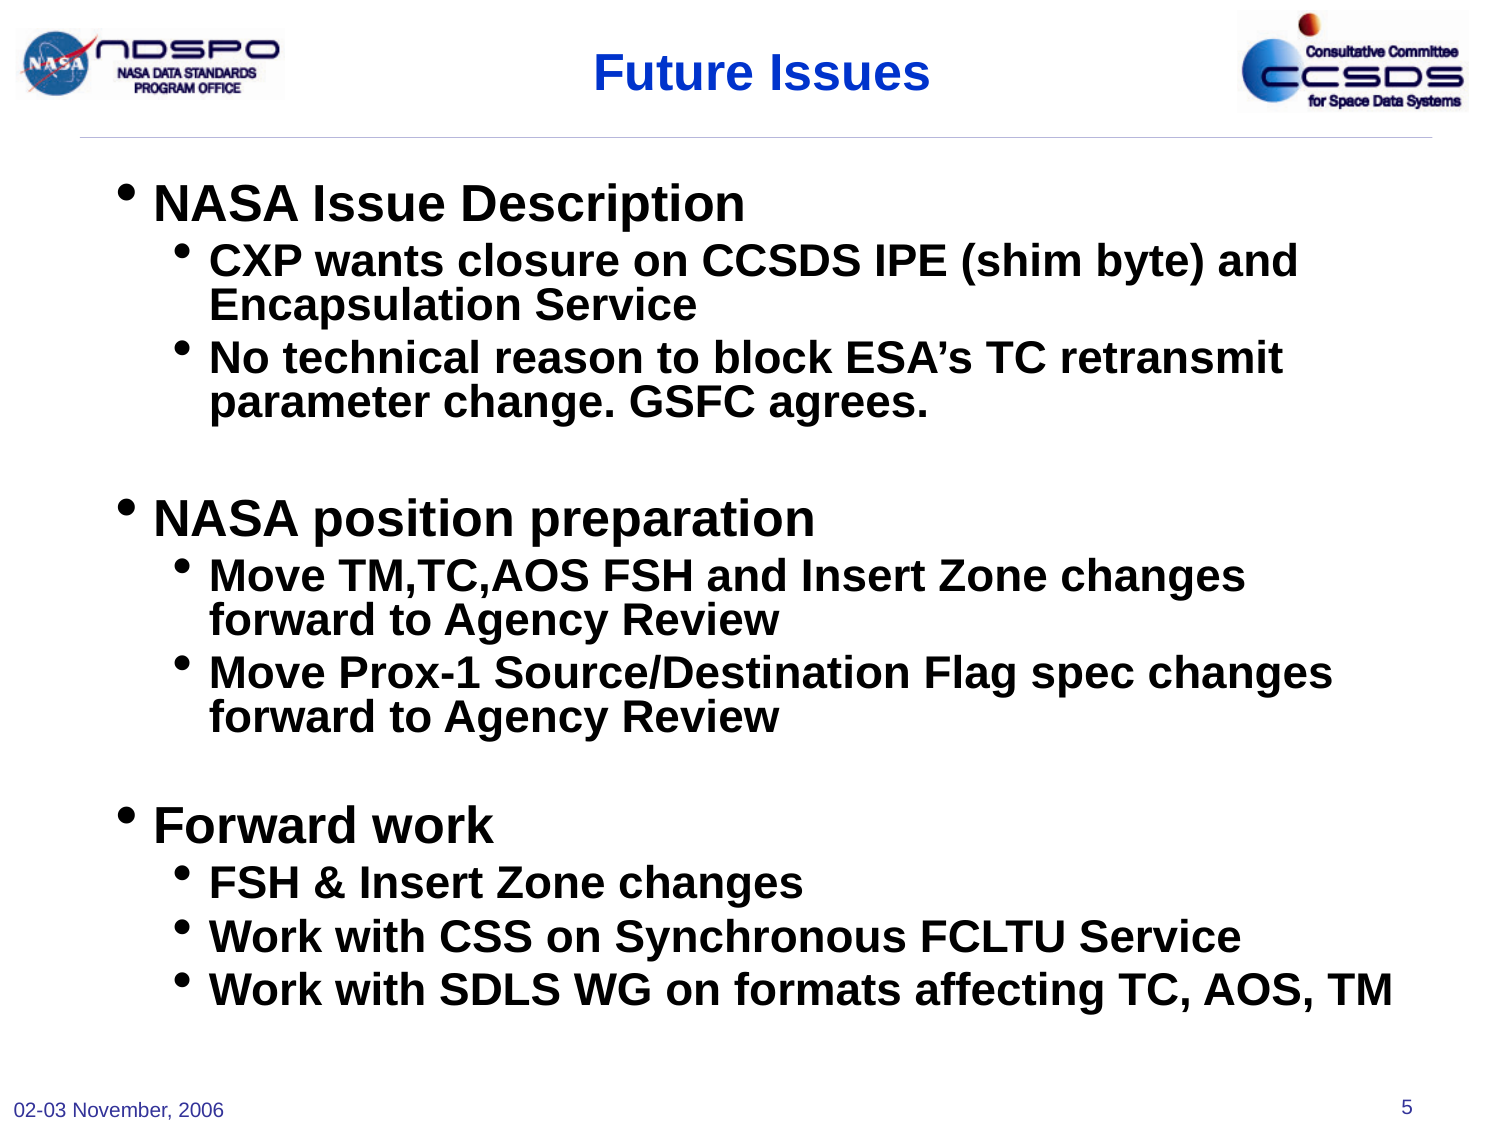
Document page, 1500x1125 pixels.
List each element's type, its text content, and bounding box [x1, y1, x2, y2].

picture [1237, 10, 1469, 113]
picture [15, 28, 285, 100]
list NASA Issue Description CXP wants closure on CCSDS IPE (shim byte) and Encapsulation Service No technical reason to block ESA’s TC retransmit parameter change. GSFC agrees. NASA position preparation Move TM,TC,AOS FSH and Insert Zone changes forward to Agency Review Move Prox-1 Source/Destination Flag spec changes forward to Agency Review Forward work FSH & Insert Zone changes Work with CSS on Synchronous FCLTU Service Work with SDLS WG on formats affecting TC, AOS, TM [102, 174, 1418, 1051]
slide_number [0, 1087, 285, 1125]
title Future Issues [125, 37, 1400, 125]
